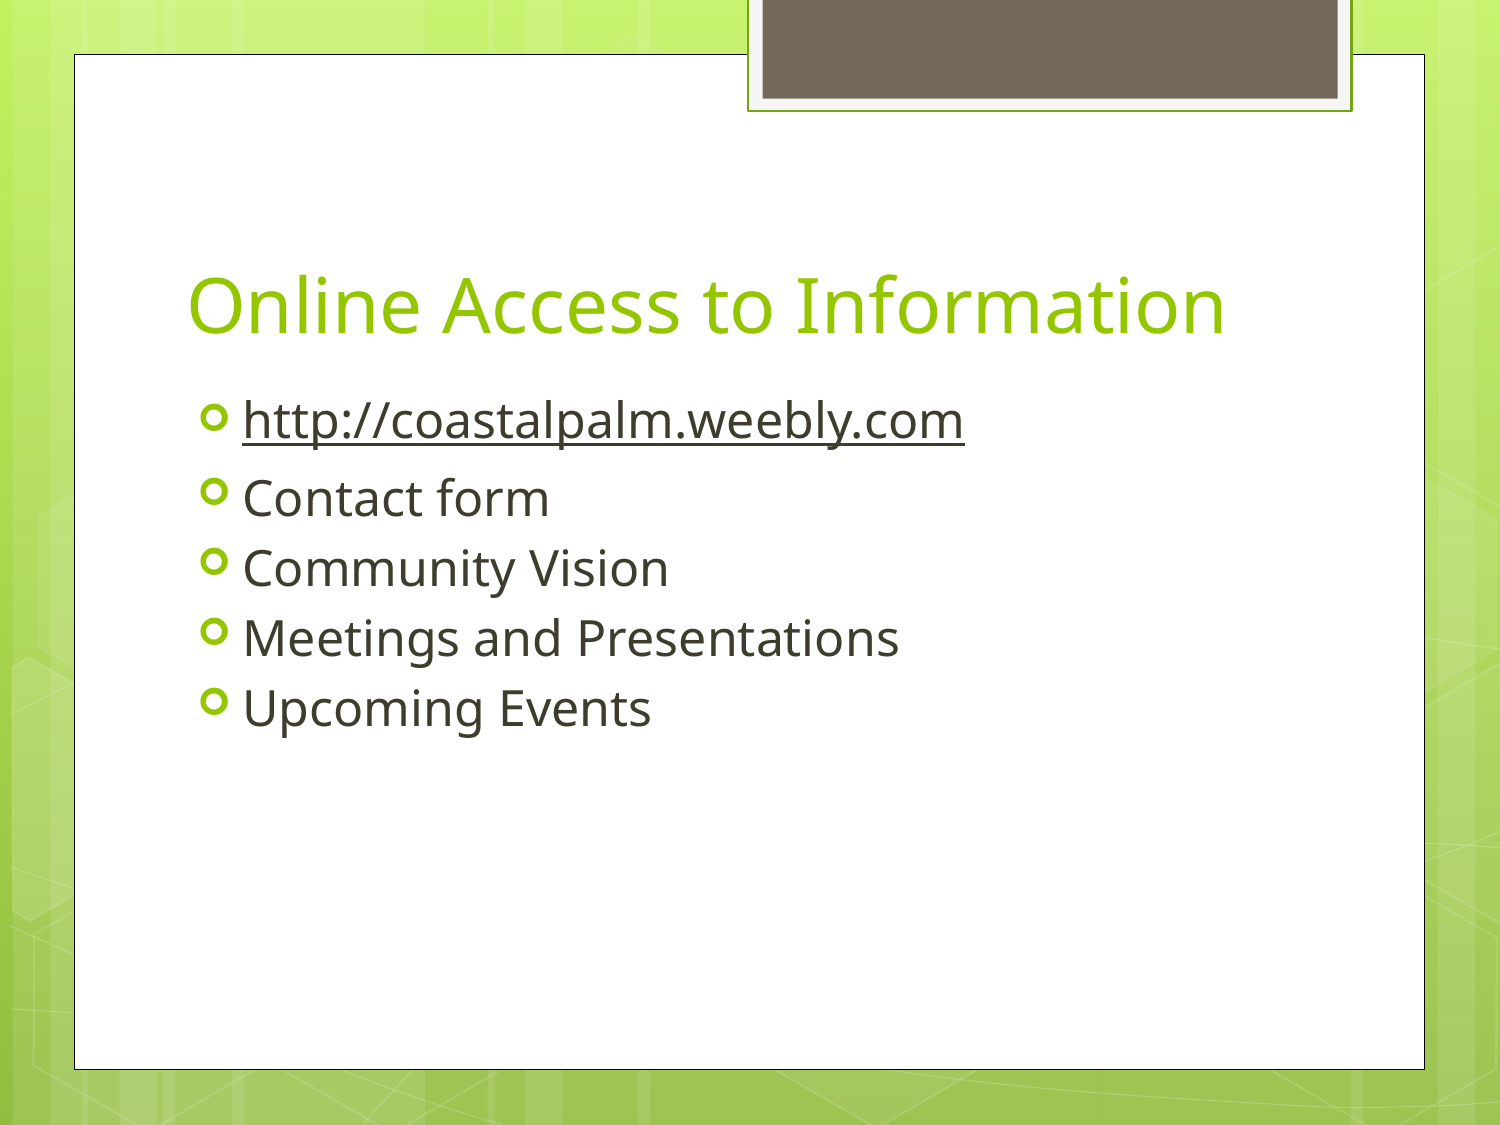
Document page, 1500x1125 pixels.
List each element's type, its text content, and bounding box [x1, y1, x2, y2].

title Online Access to Information [171, 168, 1324, 357]
list http://coastalpalm.weebly.com Contact form Community Vision Meetings and Presentations Upcoming Events [171, 381, 1283, 957]
